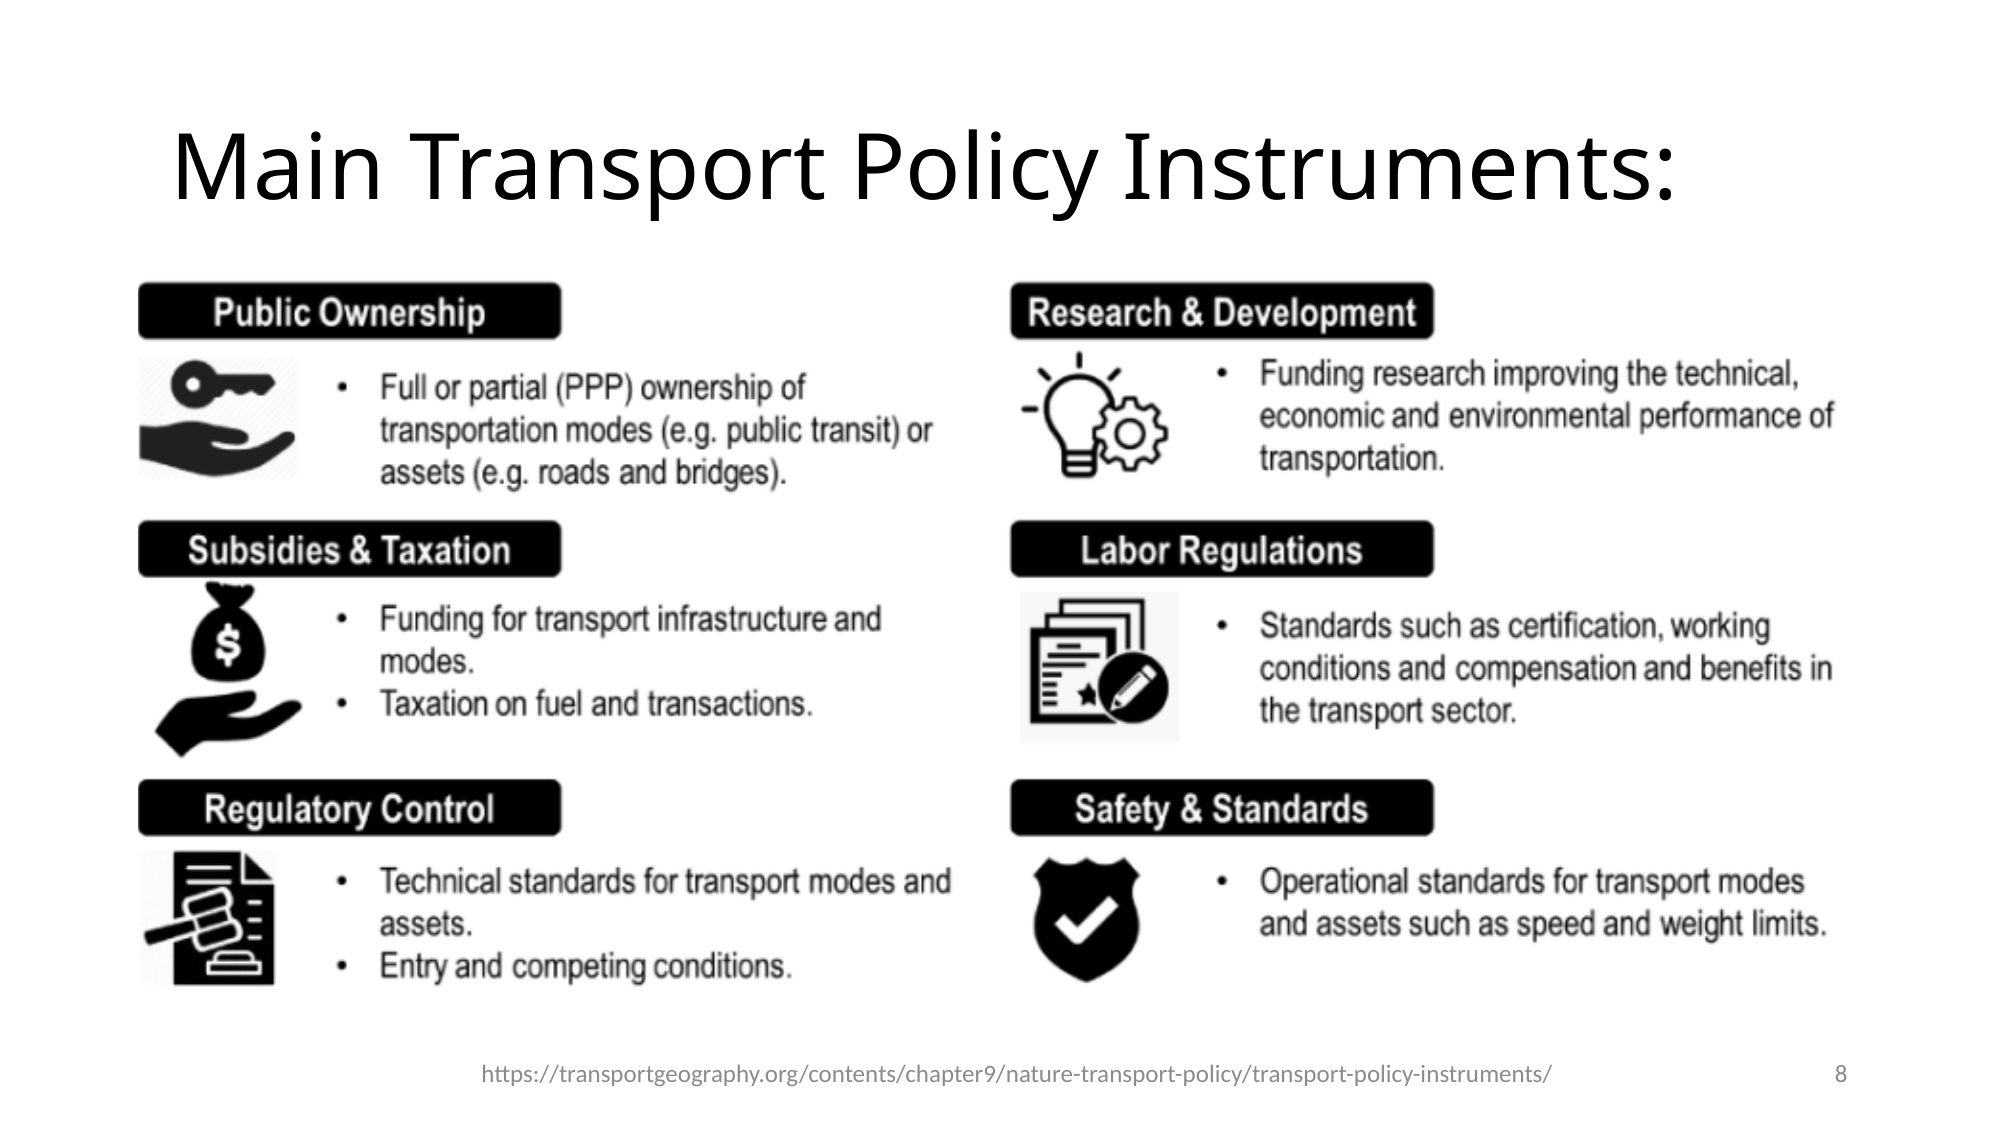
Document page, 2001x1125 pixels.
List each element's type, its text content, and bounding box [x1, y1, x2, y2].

title Main Transport Policy Instruments: [155, 61, 1881, 279]
footer https://transportgeography.org/contents/chapter9/nature-transport-policy/transport-policy-instruments/ [264, 1042, 1771, 1103]
slide_number 8 [1771, 1042, 1863, 1103]
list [138, 275, 1863, 1008]
